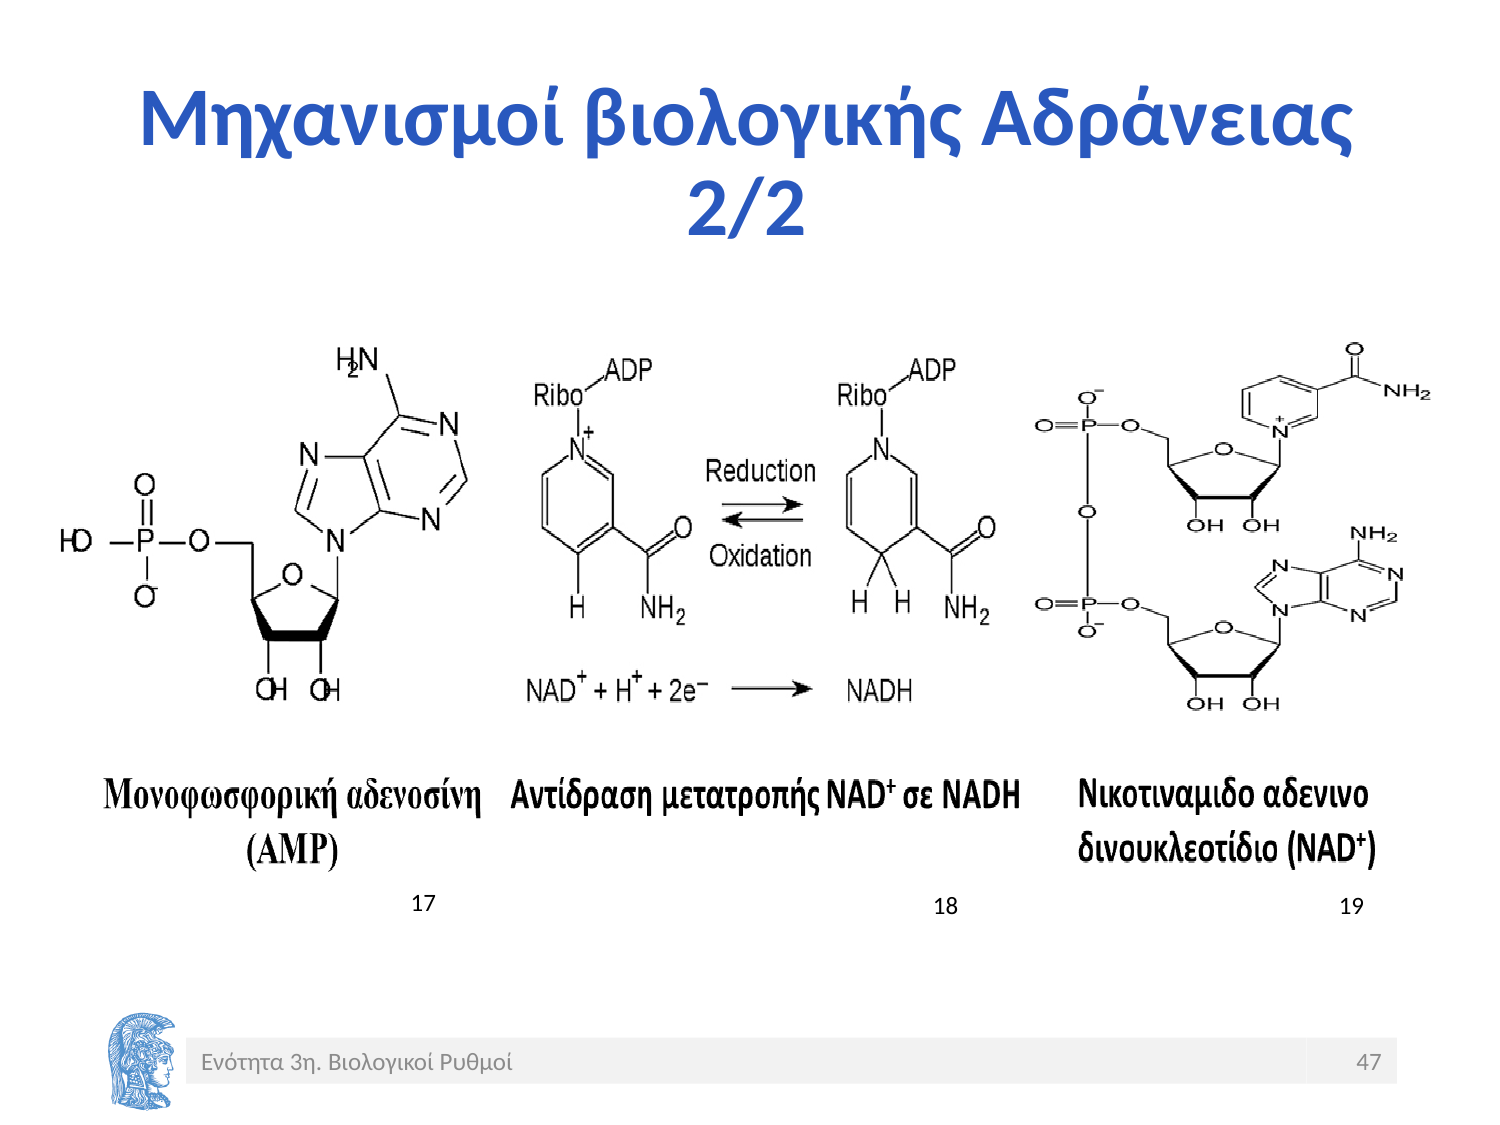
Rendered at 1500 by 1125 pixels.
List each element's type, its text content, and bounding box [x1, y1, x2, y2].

footer Ενότητα 3η. Βιολογικοί Ρυθμοί [186, 1037, 1306, 1084]
text_box 18 [918, 903, 974, 927]
slide_number 47 [1306, 1037, 1397, 1084]
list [52, 332, 1440, 903]
picture [103, 1011, 186, 1114]
text_box 17 [395, 903, 452, 925]
title Μηχανισμοί βιολογικής Αδράνειας 2/2 [74, 54, 1419, 273]
text_box 19 [1323, 903, 1380, 927]
